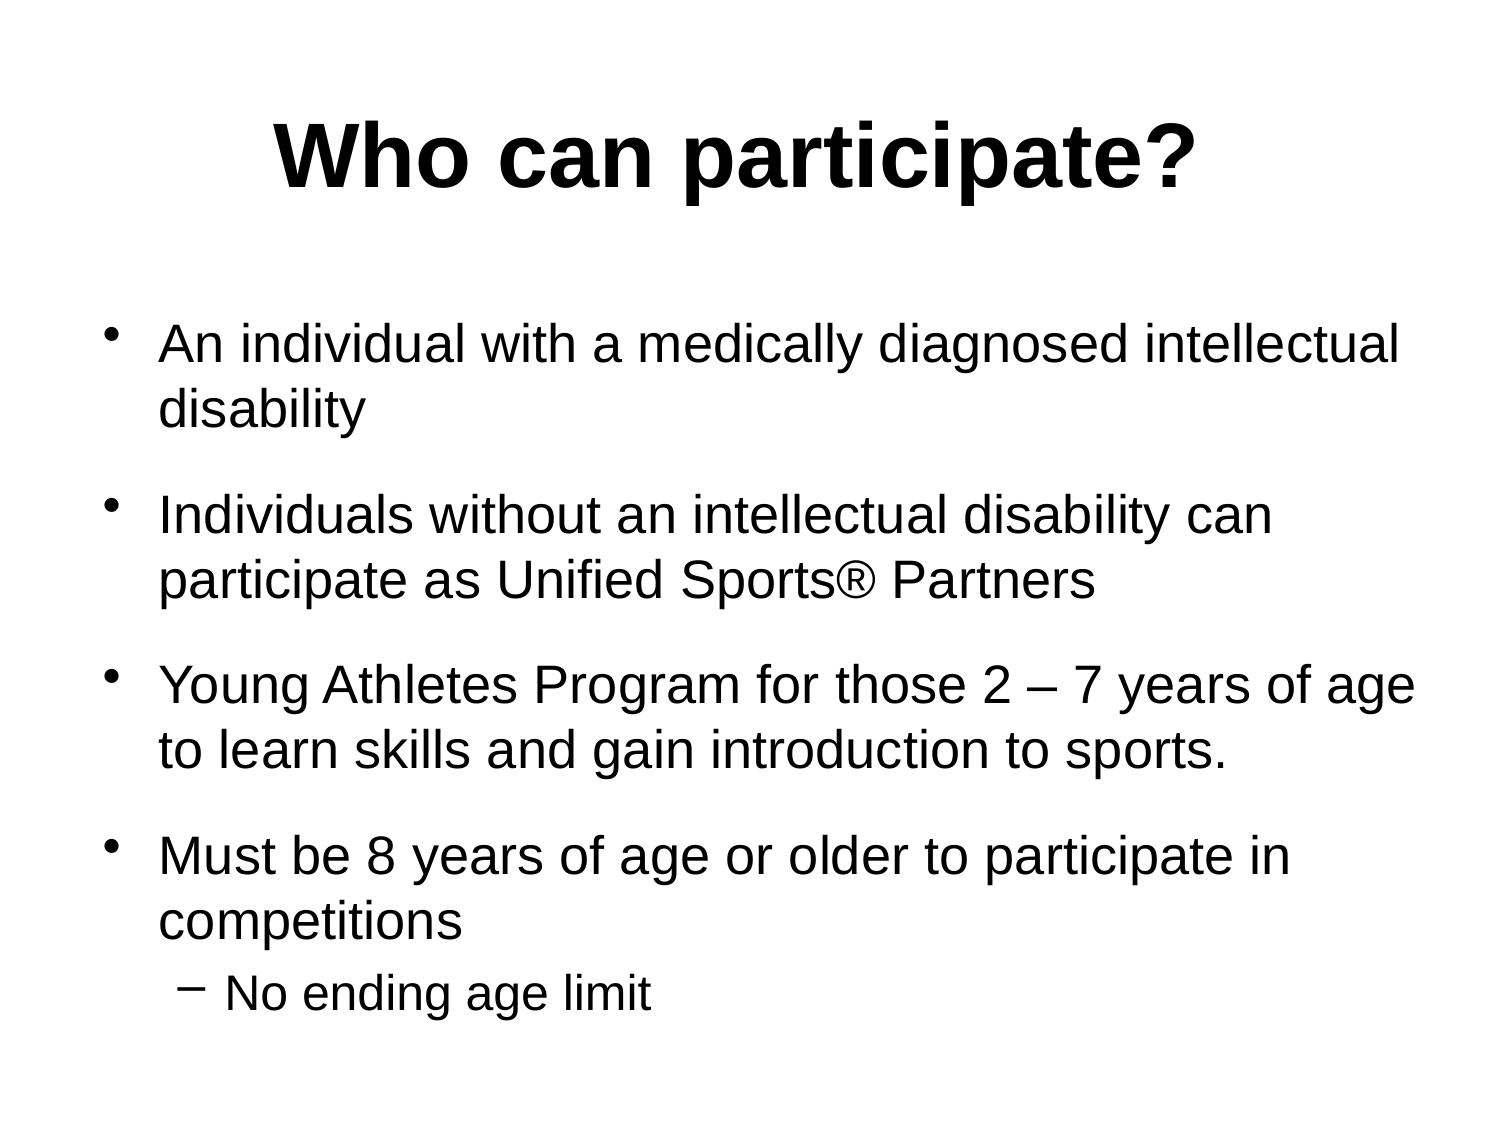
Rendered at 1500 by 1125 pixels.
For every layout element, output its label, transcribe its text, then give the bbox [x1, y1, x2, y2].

title Who can participate? [75, 112, 1425, 300]
list An individual with a medically diagnosed intellectual disability Individuals without an intellectual disability can participate as Unified Sports® Partners Young Athletes Program for those 2 – 7 years of age to learn skills and gain introduction to sports. Must be 8 years of age or older to participate in competitions No ending age limit [87, 224, 1438, 1050]
